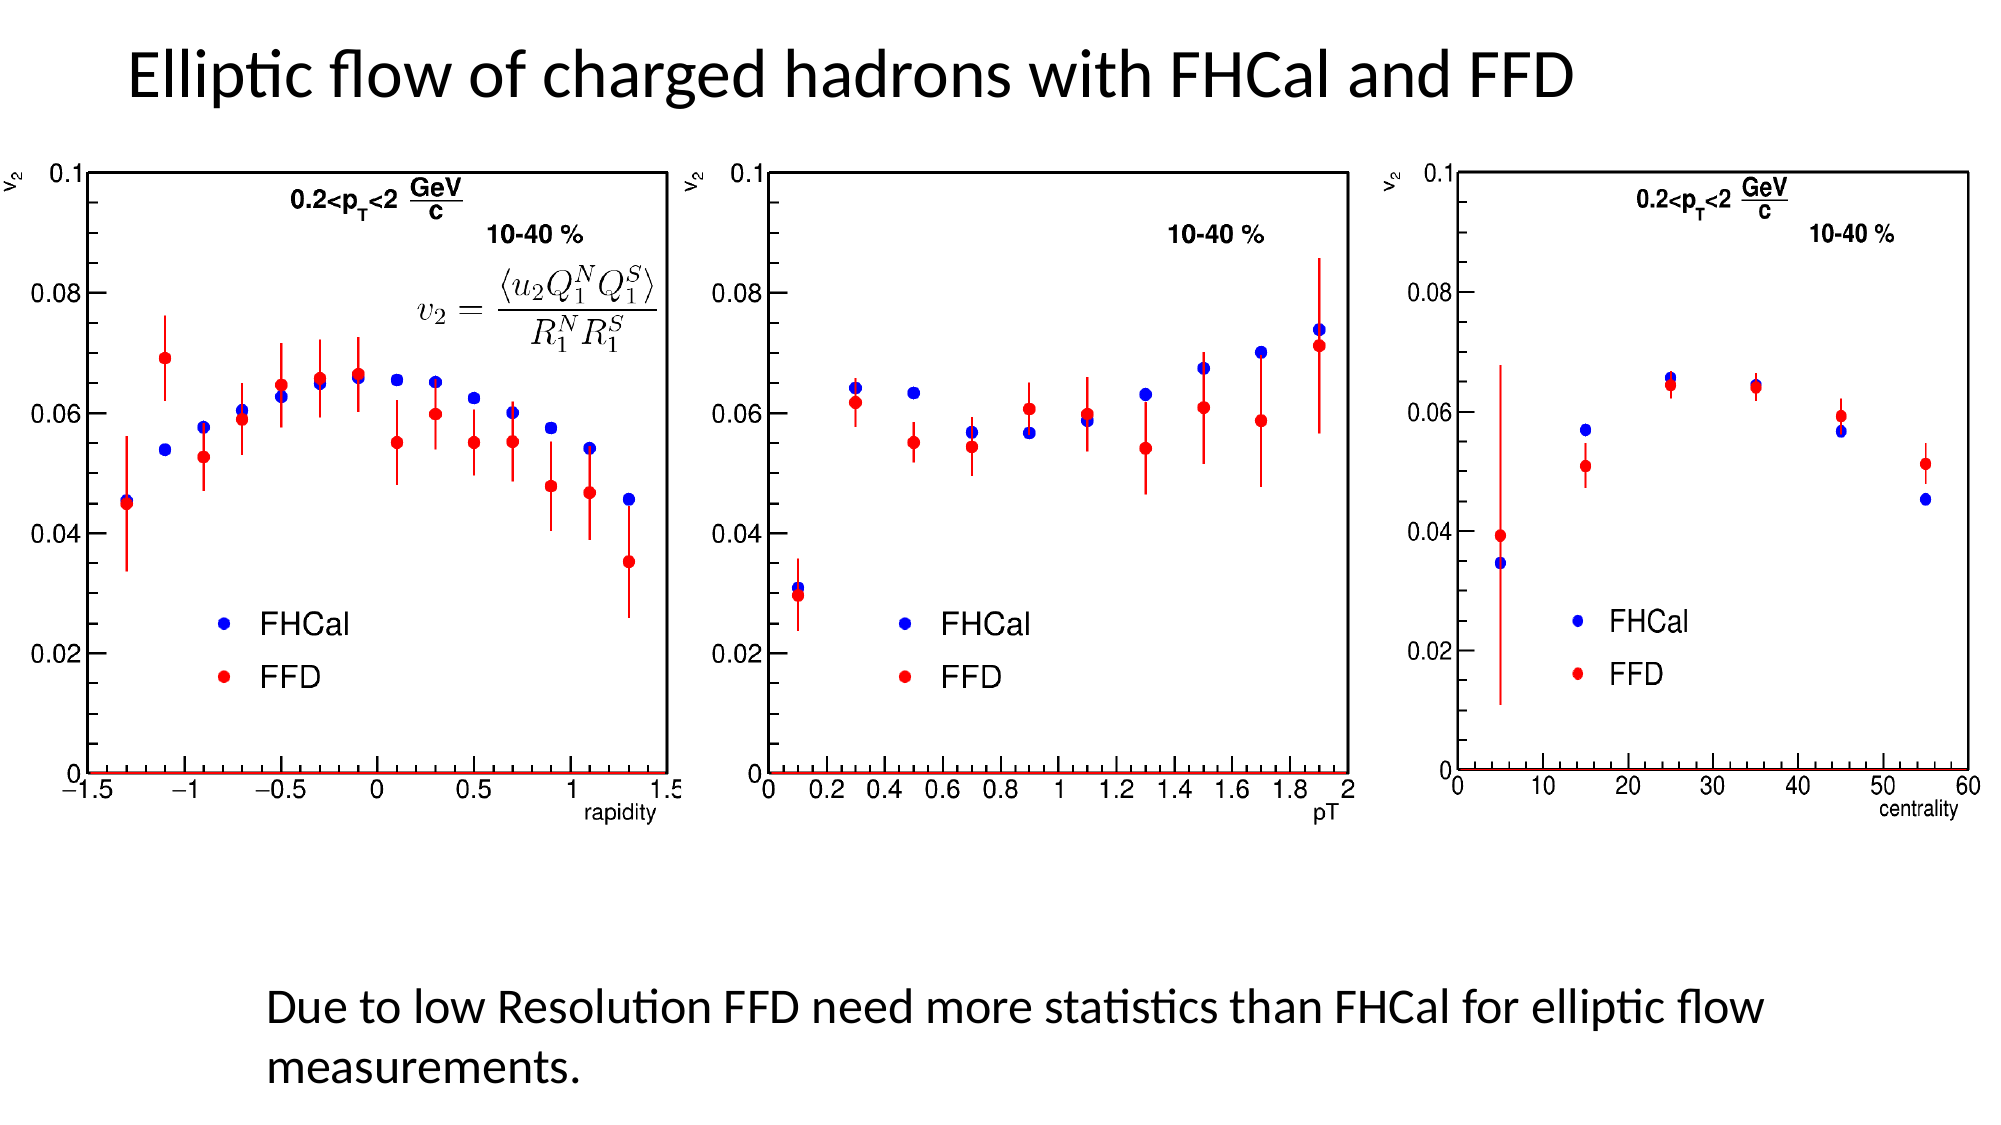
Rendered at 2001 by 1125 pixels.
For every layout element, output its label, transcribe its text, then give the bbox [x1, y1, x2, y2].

picture [0, 137, 2000, 844]
text_box Elliptic flow of charged hadrons with FHCal and FFD [0, 7, 1705, 137]
text_box Due to low Resolution FFD need more statistics than FHCal for elliptic flow measurements. [245, 953, 1857, 1114]
